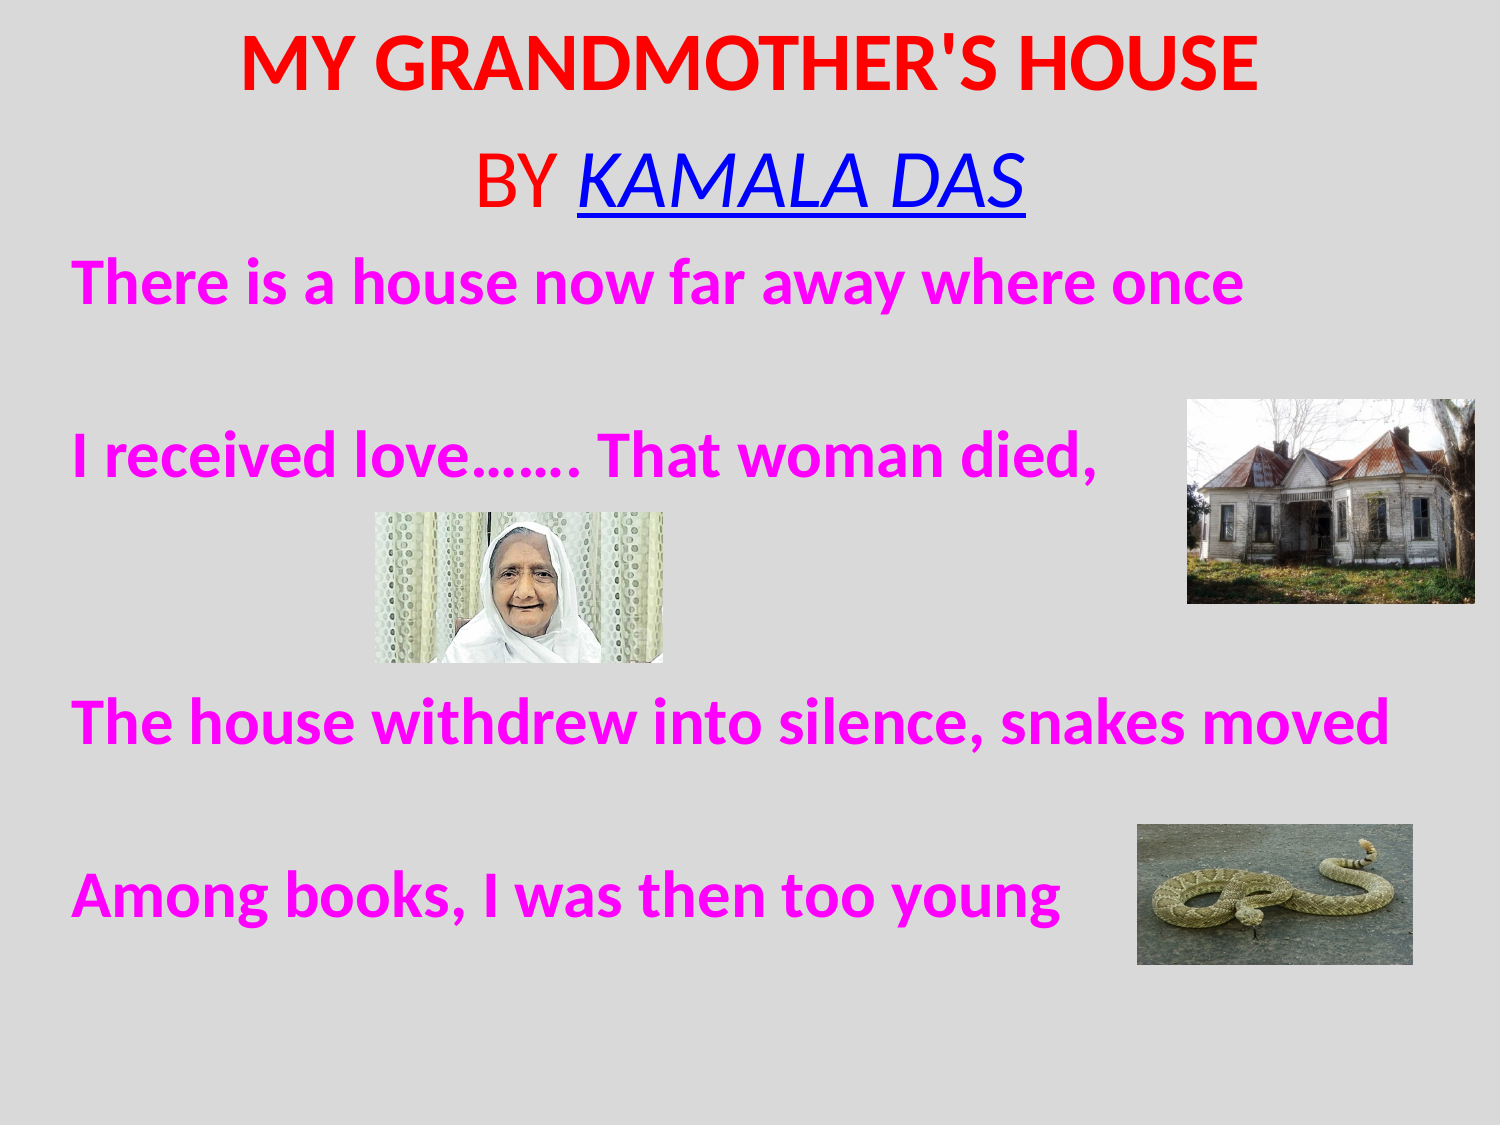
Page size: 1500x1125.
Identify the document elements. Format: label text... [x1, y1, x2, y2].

picture [1137, 824, 1413, 966]
picture [374, 512, 663, 663]
picture [1187, 399, 1476, 604]
list MY GRANDMOTHER'S HOUSE BY KAMALA DAS There is a house now far away where once I received love……. That woman died, The house withdrew into silence, snakes moved Among books, I was then too young [0, 0, 1500, 1125]
